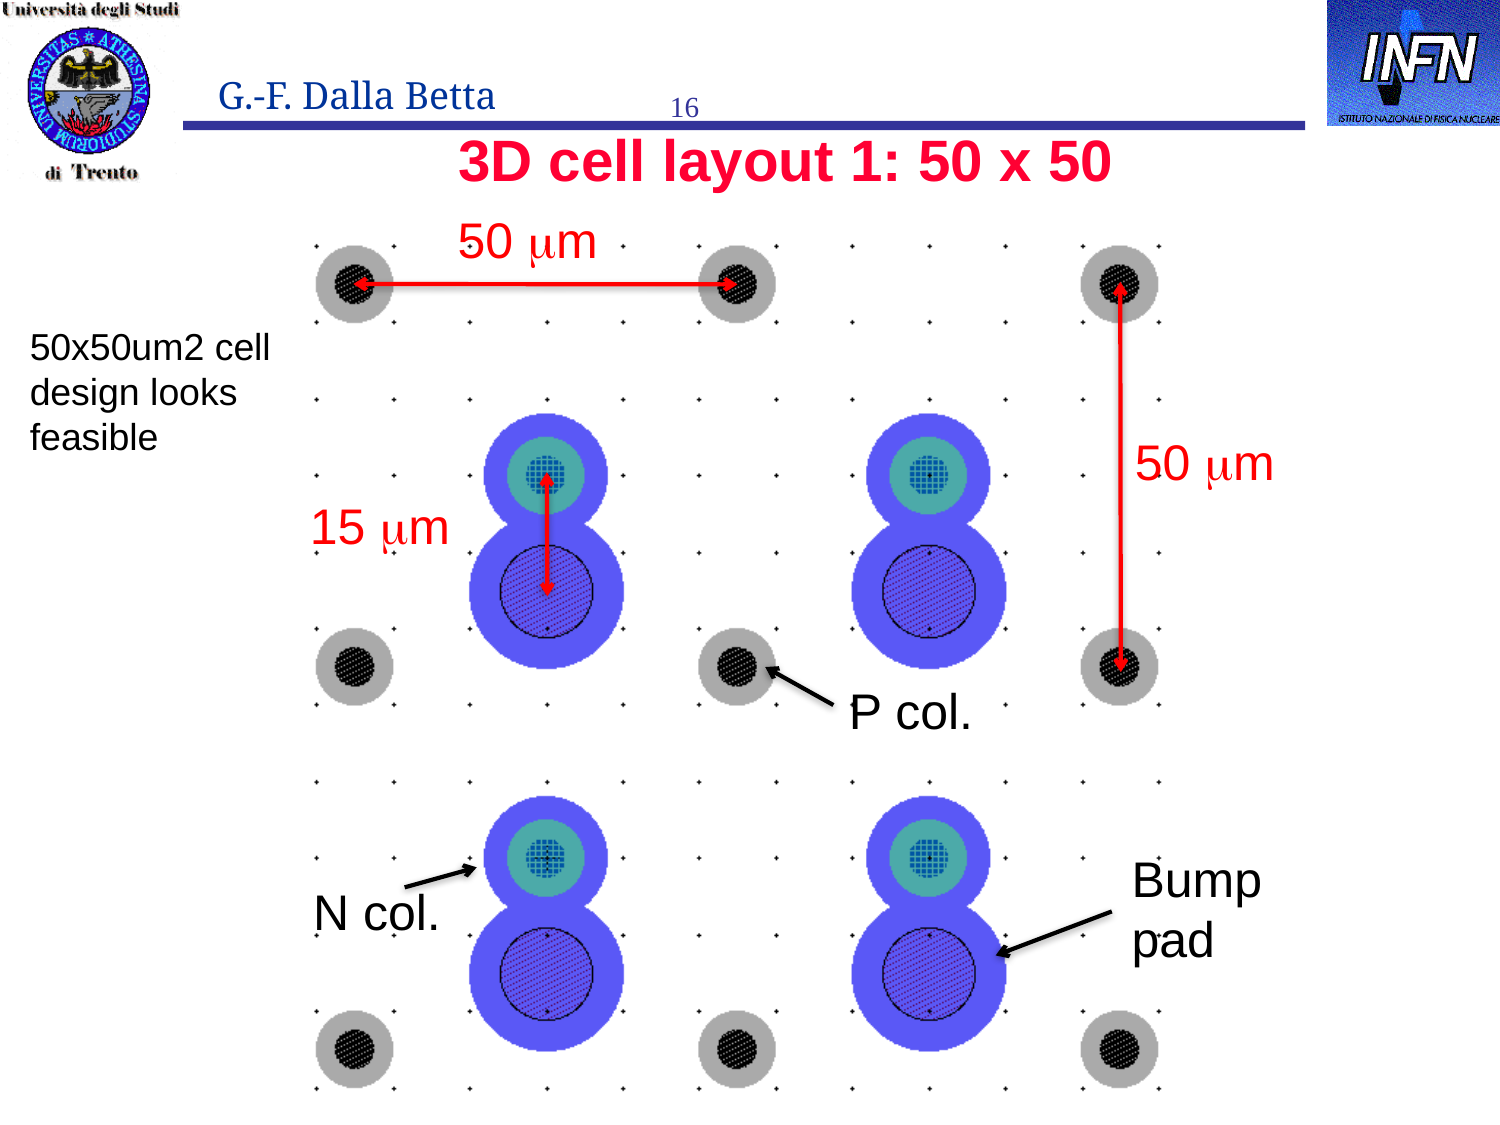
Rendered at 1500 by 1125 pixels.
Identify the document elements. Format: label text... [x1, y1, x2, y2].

slide_number 16 [364, 66, 715, 145]
text_box 50x50um2 cell design looks feasible [15, 315, 297, 466]
picture [0, 0, 182, 183]
text_box 50 mm [443, 201, 627, 238]
text_box 3D cell layout 1: 50 x 50 [147, 115, 1425, 202]
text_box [765, 666, 834, 706]
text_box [404, 867, 478, 888]
picture [302, 240, 1173, 1097]
text_box Bump pad [1177, 840, 1291, 975]
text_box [995, 911, 1113, 956]
picture [1327, 0, 1500, 126]
text_box 50 mm [1177, 422, 1304, 498]
